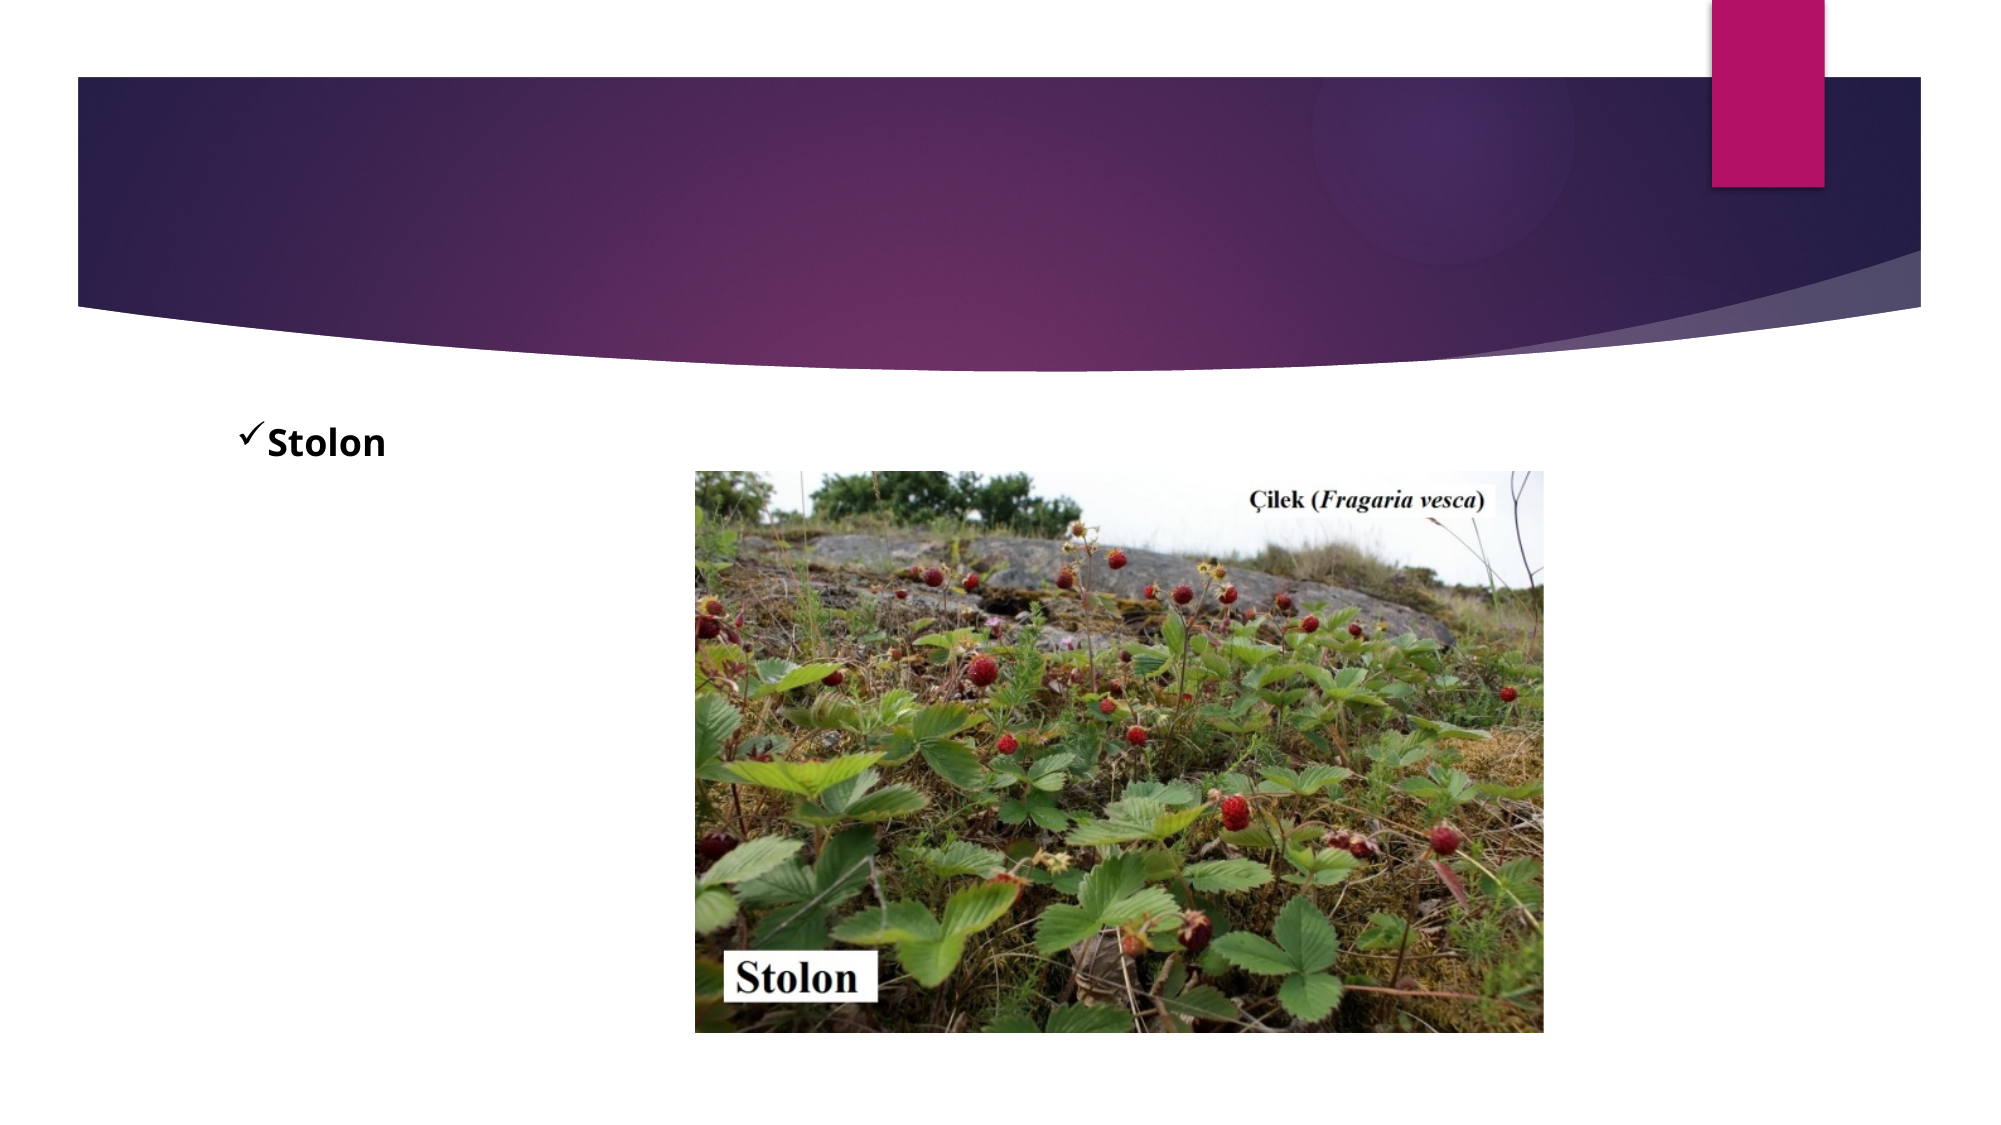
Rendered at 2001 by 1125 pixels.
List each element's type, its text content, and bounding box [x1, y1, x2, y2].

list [694, 471, 1544, 1033]
text_box Stolon [221, 411, 457, 472]
